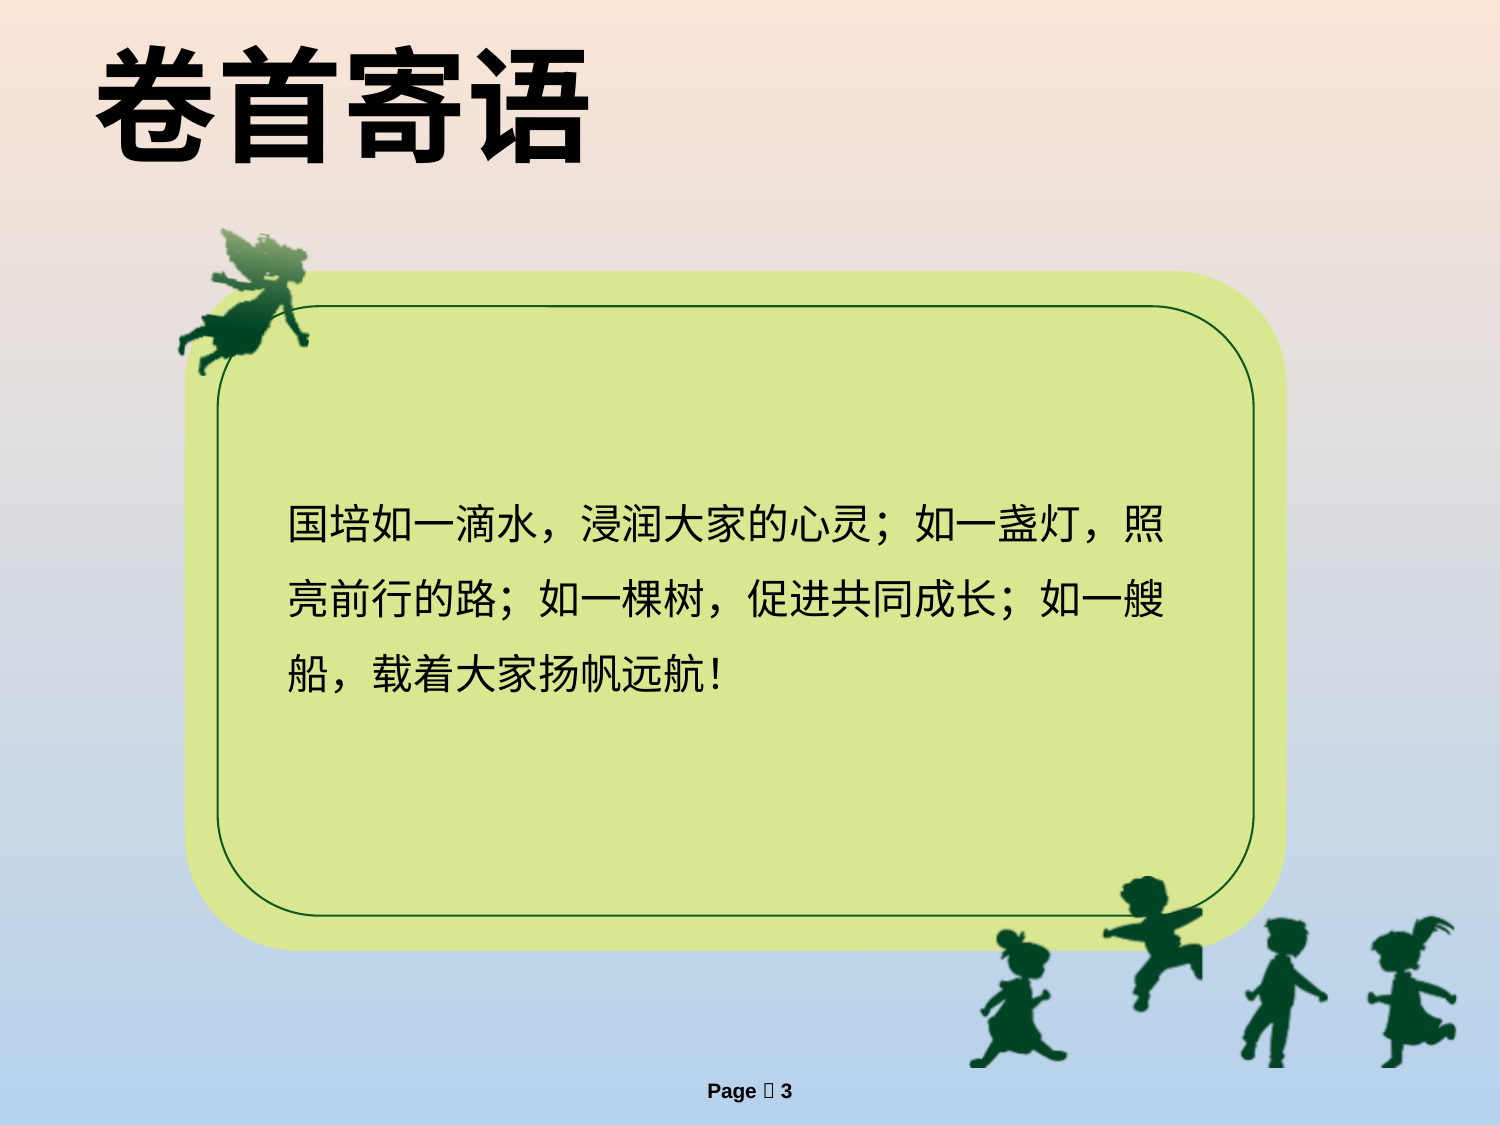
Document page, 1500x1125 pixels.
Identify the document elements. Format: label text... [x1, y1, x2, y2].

title 卷首寄语 [76, 30, 1424, 174]
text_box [182, 231, 1458, 1068]
picture [194, 225, 234, 231]
picture [175, 324, 182, 372]
